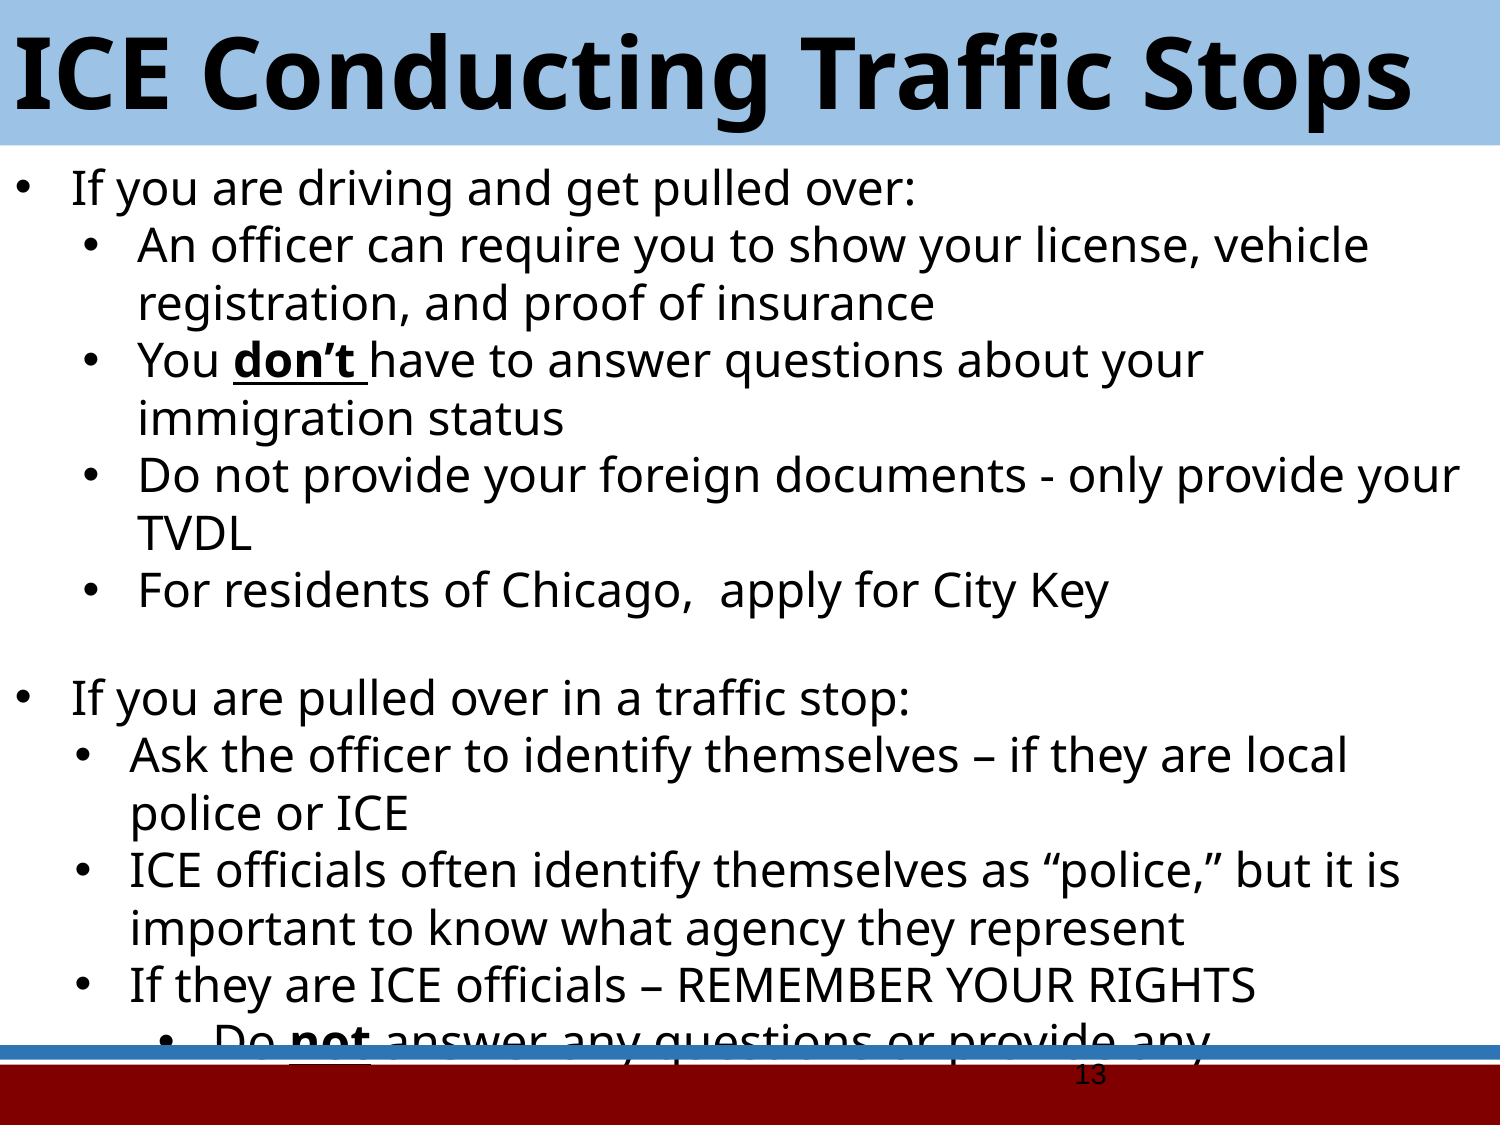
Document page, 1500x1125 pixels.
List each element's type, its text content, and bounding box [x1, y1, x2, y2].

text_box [0, 1044, 1500, 1125]
text_box ICE Conducting Traffic Stops [0, 0, 1467, 135]
text_box If you are driving and get pulled over: An officer can require you to show your license, vehicle registration, and proof of insurance You don’t have to answer questions about your immigration status Do not provide your foreign documents - only provide your TVDL For residents of Chicago, apply for City Key If you are pulled over in a traffic stop: Ask the officer to identify themselves – if they are local police or ICE ICE officials often identify themselves as “police,” but it is important to know what agency they represent If they are ICE officials – REMEMBER YOUR RIGHTS Do not answer any questions or provide any documentation before you speak with your attorney [0, 150, 1500, 1032]
text_box [0, 0, 1500, 146]
